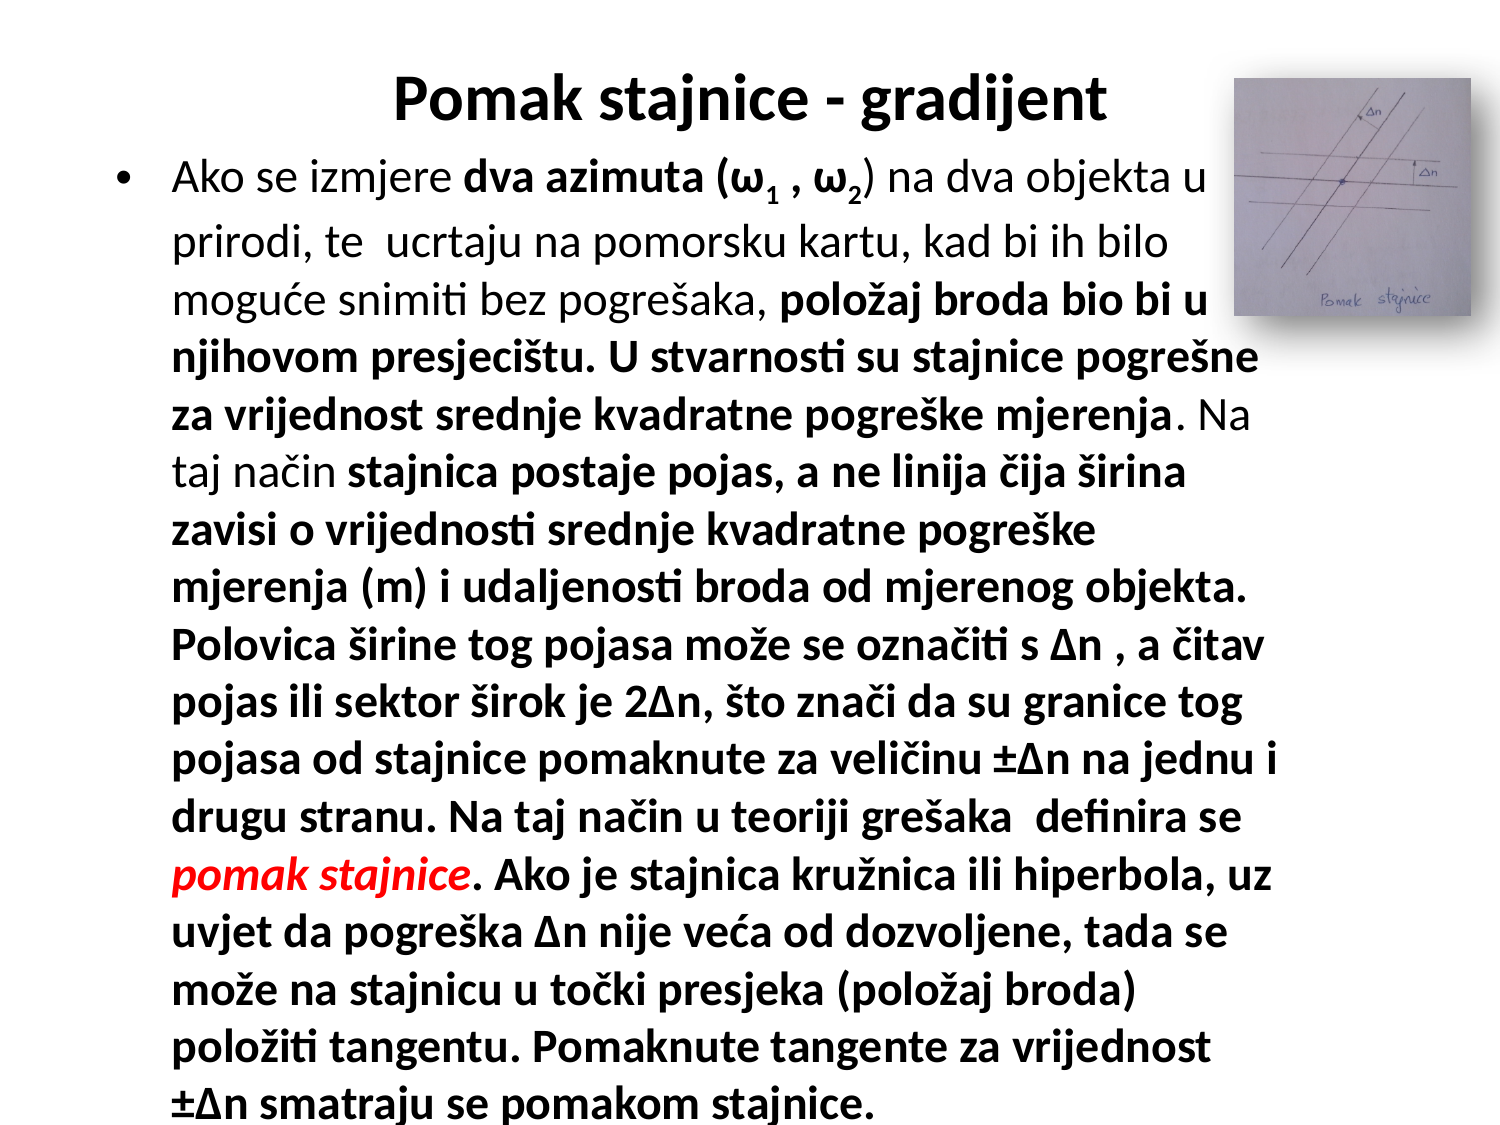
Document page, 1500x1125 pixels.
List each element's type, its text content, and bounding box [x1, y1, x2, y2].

title Pomak stajnice - gradijent [76, 0, 1427, 188]
list Ako se izmjere dva azimuta (ω1 , ω2) na dva objekta u prirodi, te ucrtaju na pomorsku kartu, kad bi ih bilo moguće snimiti bez pogrešaka, položaj broda bio bi u njihovom presjecištu. U stvarnosti su stajnice pogrešne za vrijednost srednje kvadratne pogreške mjerenja. Na taj način stajnica postaje pojas, a ne linija čija širina zavisi o vrijednosti srednje kvadratne pogreške mjerenja (m) i udaljenosti broda od mjerenog objekta. Polovica širine tog pojasa može se označiti s Δn , a čitav pojas ili sektor širok je 2Δn, što znači da su granice tog pojasa od stajnice pomaknute za veličinu ±Δn na jednu i drugu stranu. Na taj način u teoriji grešaka definira se pomak stajnice. Ako je stajnica kružnica ili hiperbola, uz uvjet da pogreška Δn nije veća od dozvoljene, tada se može na stajnicu u točki presjeka (položaj broda) položiti tangentu. Pomaknute tangente za vrijednost ±Δn smatraju se pomakom stajnice. [100, 137, 1296, 1078]
picture [1233, 77, 1471, 316]
